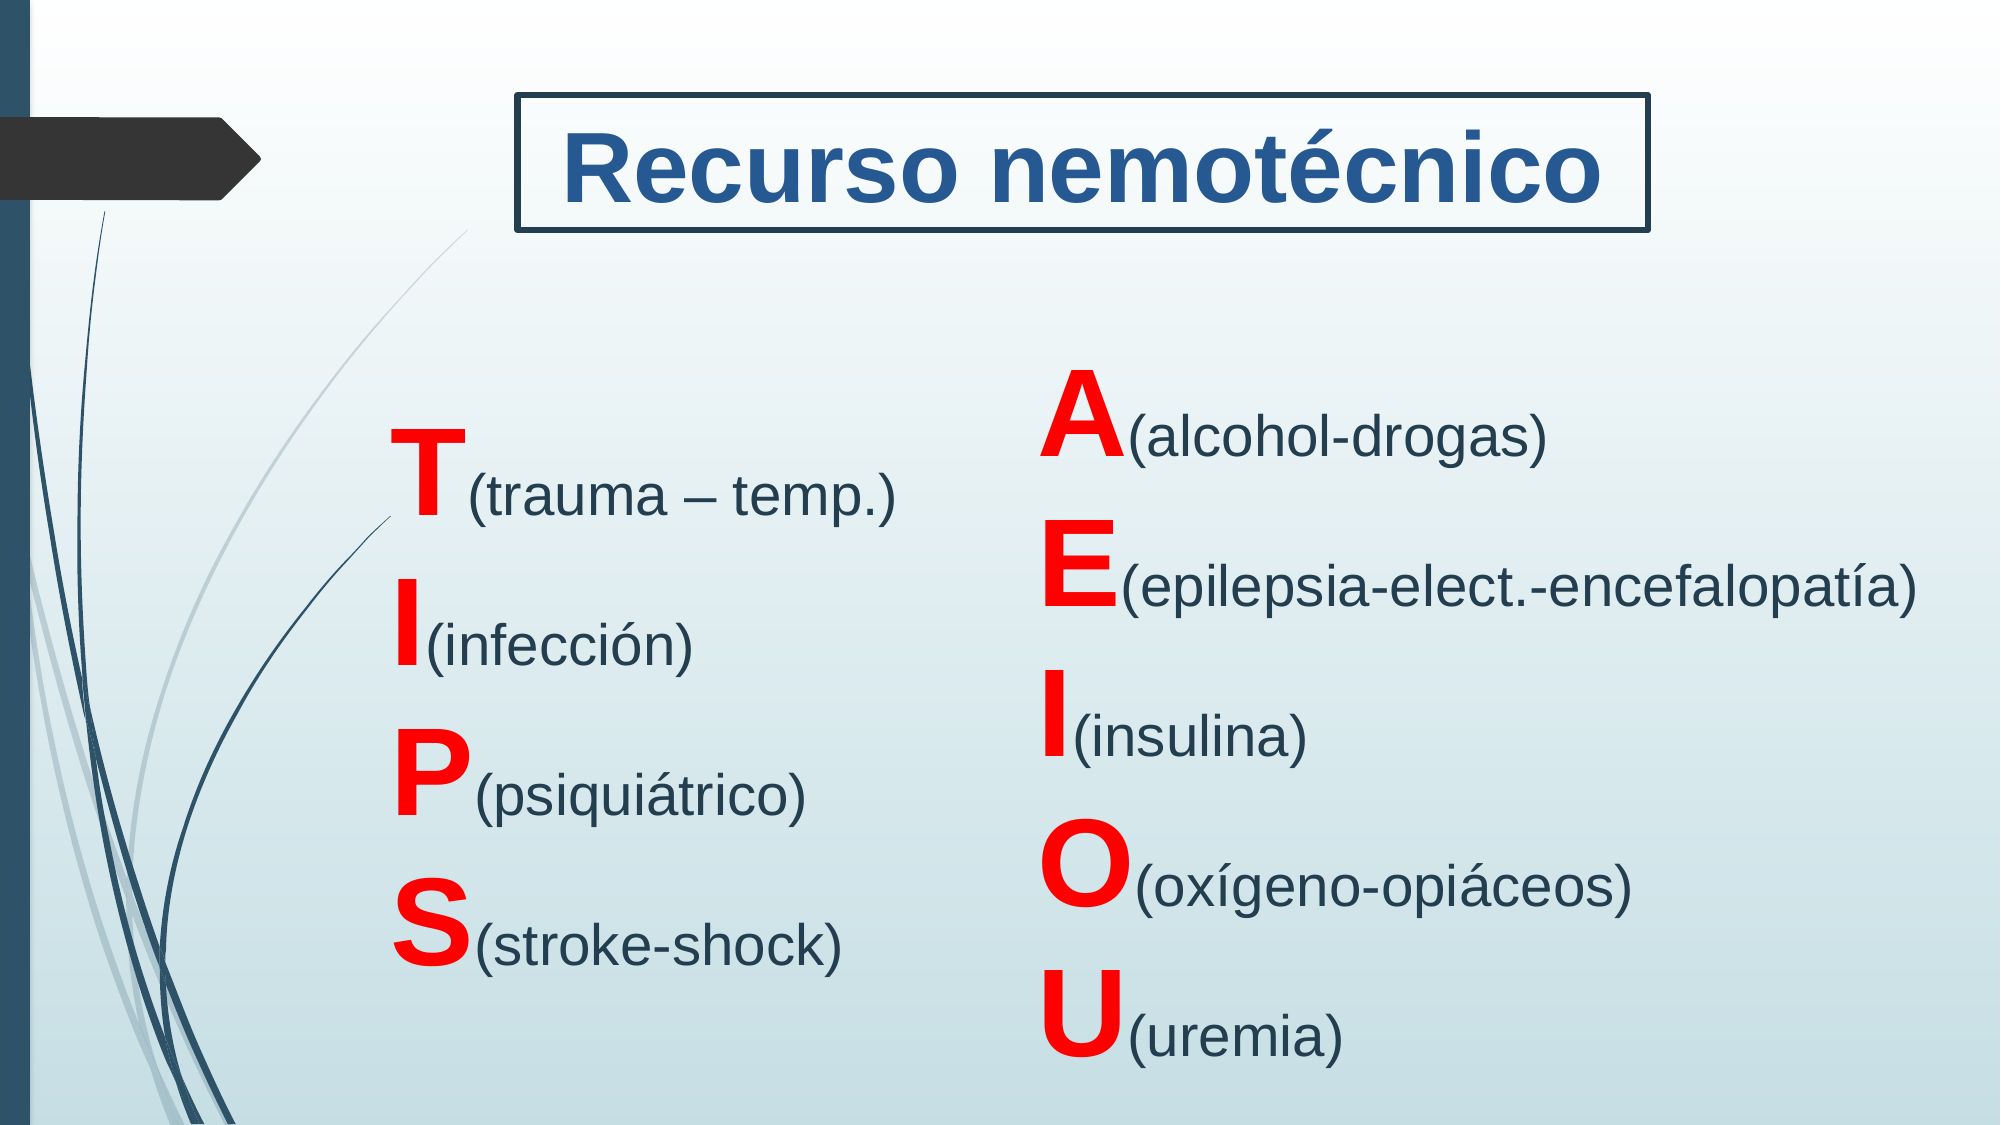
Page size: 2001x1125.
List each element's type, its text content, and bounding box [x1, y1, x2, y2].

text_box Recurso nemotécnico [517, 95, 1648, 230]
text_box A(alcohol-drogas) E(epilepsia-elect.-encefalopatía) I(insulina) O(oxígeno-opiáceos) U(uremia) [1022, 323, 1936, 1089]
text_box T(trauma – temp.) I(infección) P(psiquiátrico) S(stroke-shock) [375, 383, 915, 999]
